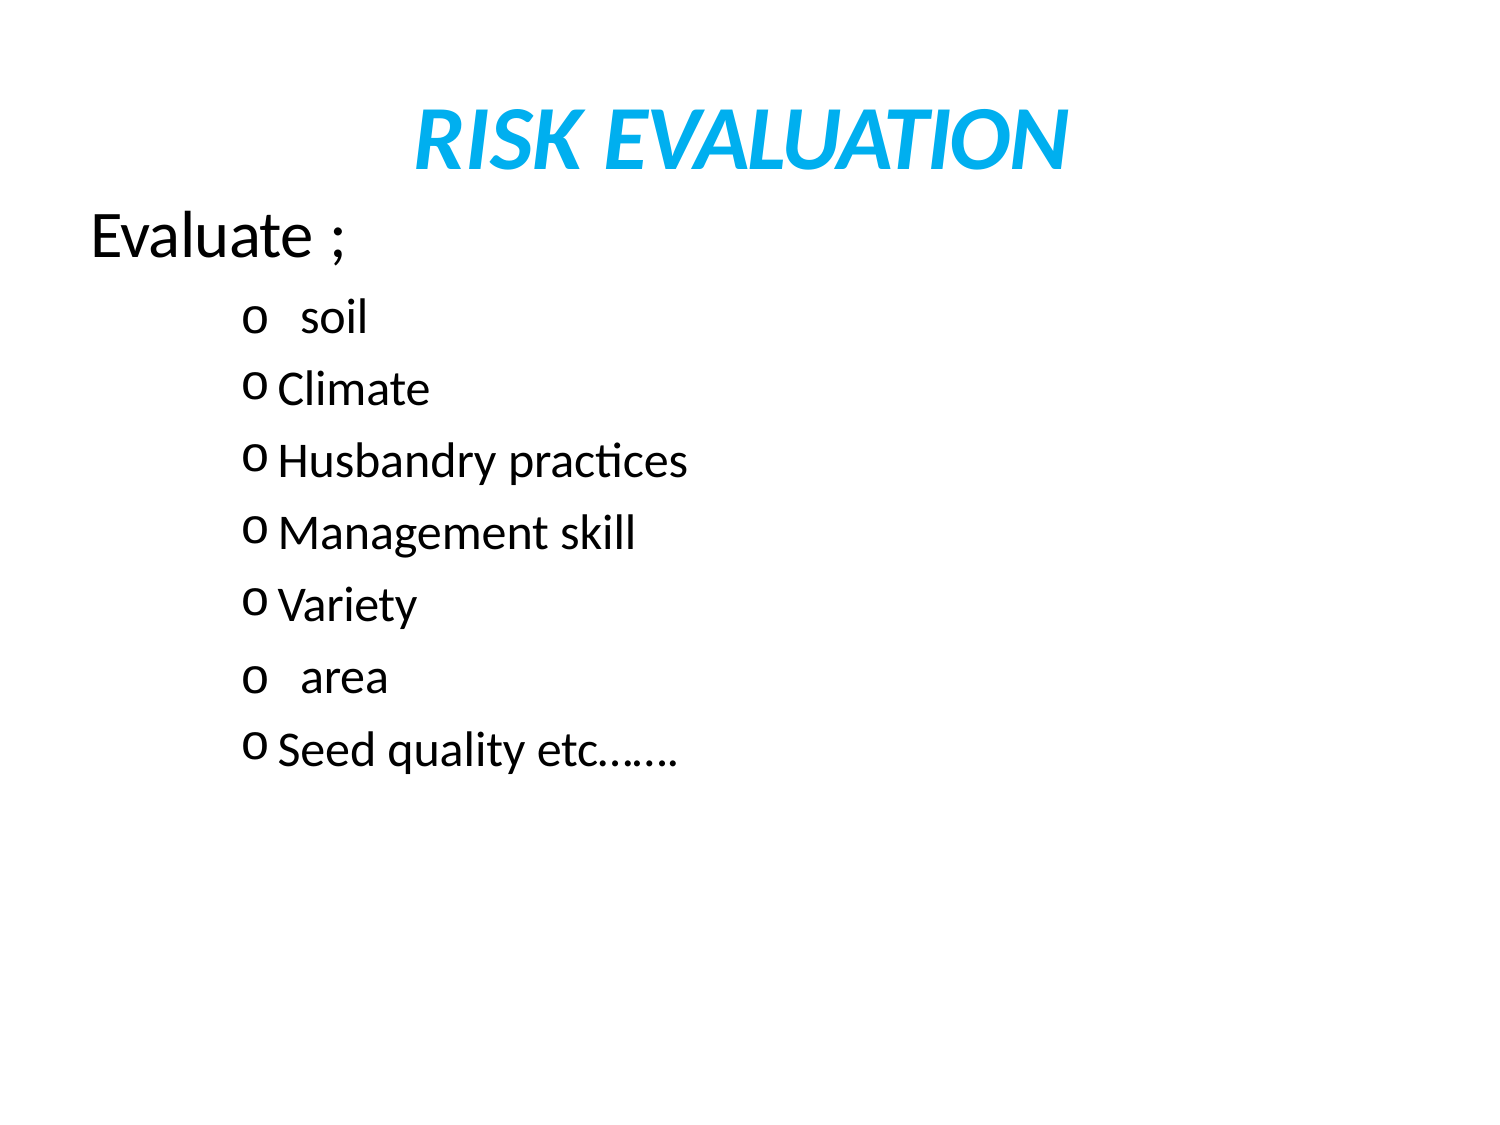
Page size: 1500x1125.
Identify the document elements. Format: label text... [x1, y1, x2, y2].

text_box Evaluate ; o soil Climate Husbandry practices Management skill Variety o area Seed quality etc……. [87, 171, 693, 776]
title RISK EVALUATION [411, 75, 1089, 266]
